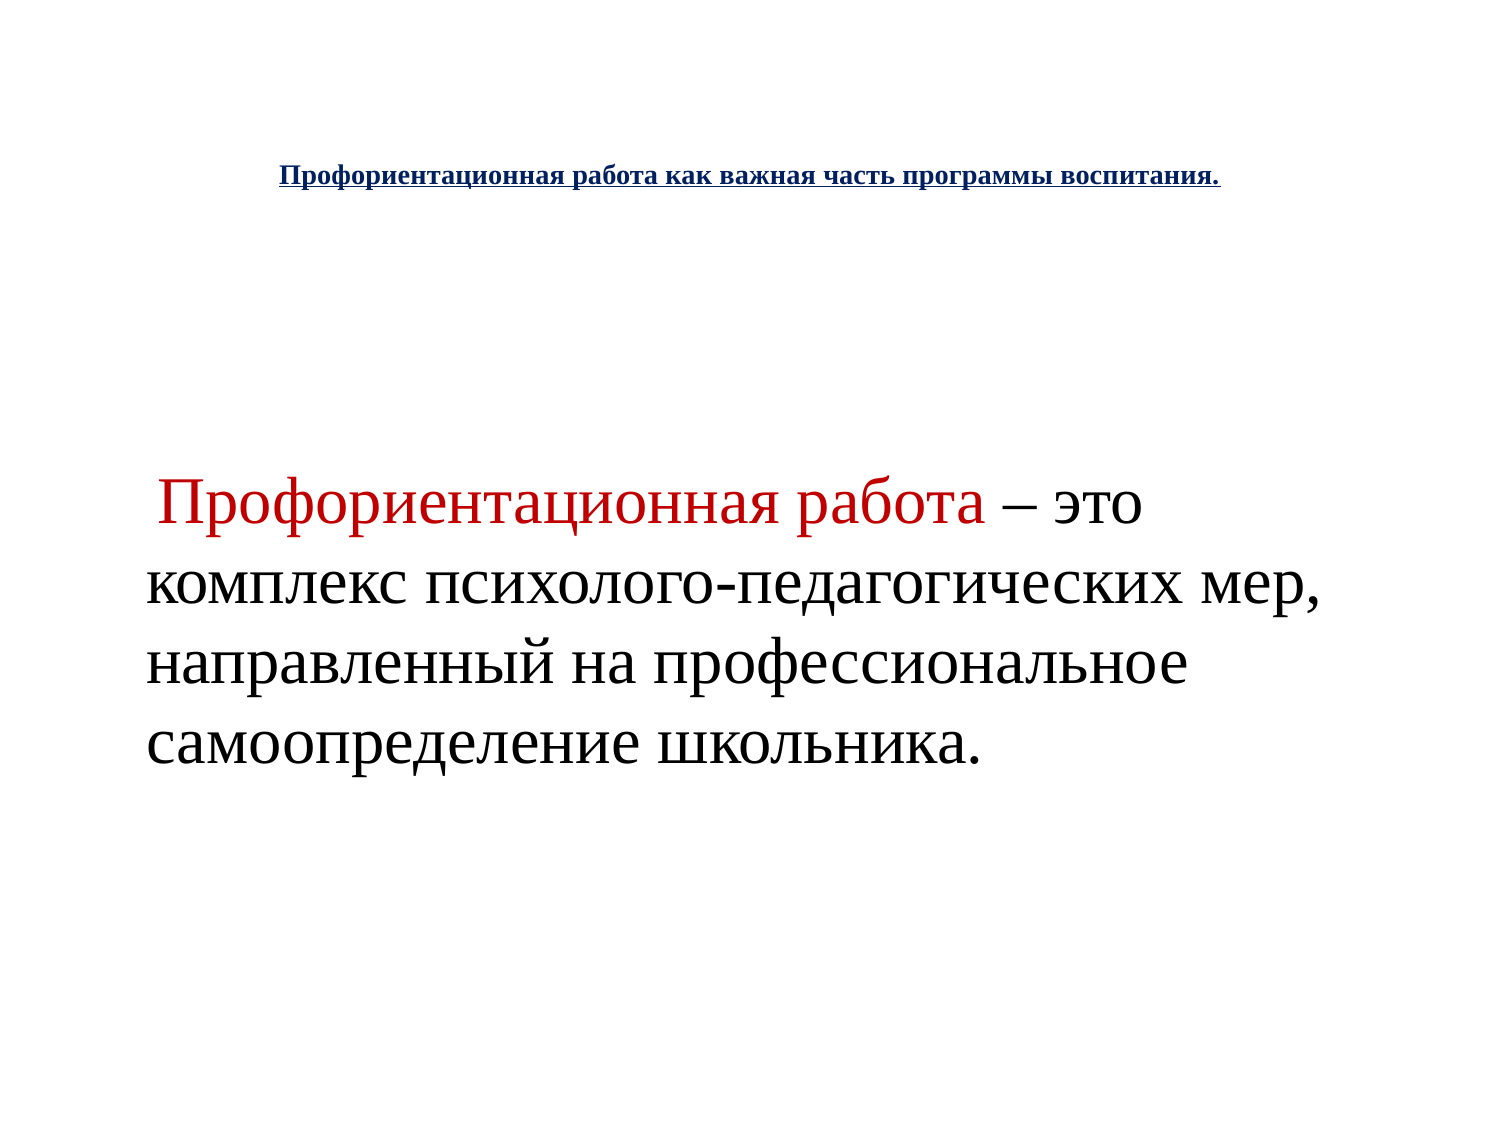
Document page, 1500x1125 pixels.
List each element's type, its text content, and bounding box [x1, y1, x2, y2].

title Профориентационная работа как важная часть программы воспитания. [75, 45, 1425, 233]
list Профориентационная работа – это комплекс психолого-педагогических мер, направленный на профессиональное самоопределение школьника. [75, 262, 1425, 1005]
